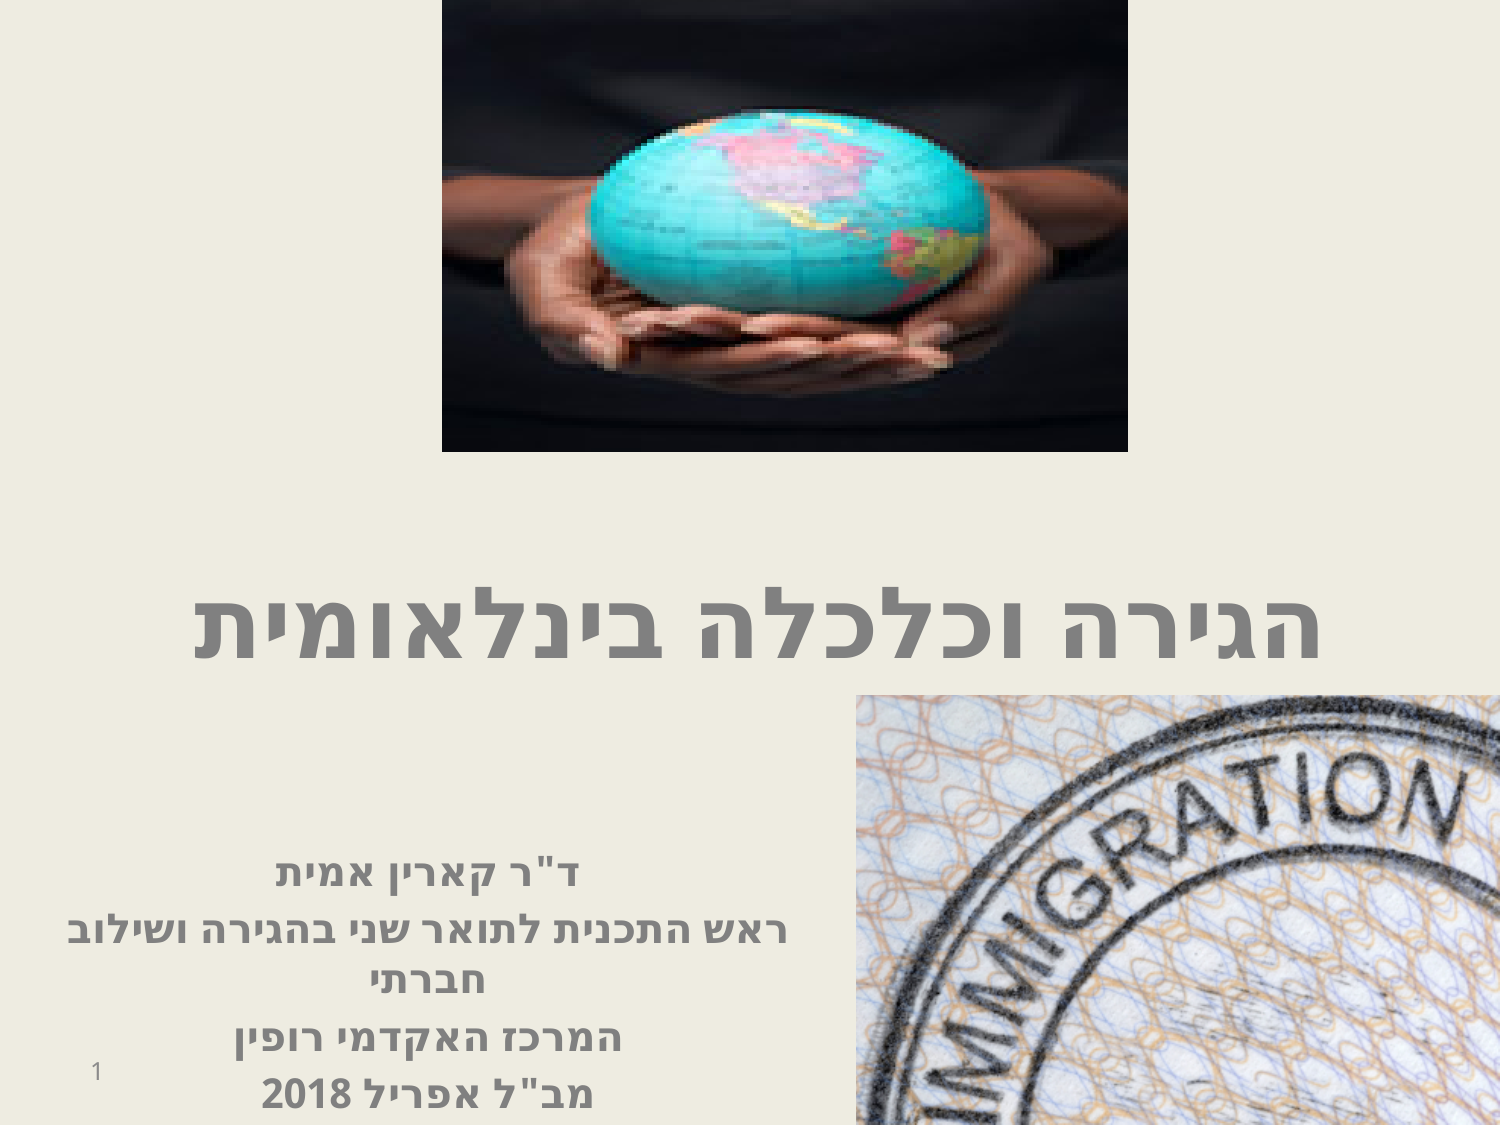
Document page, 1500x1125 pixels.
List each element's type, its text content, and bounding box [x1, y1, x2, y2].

picture [442, 0, 1129, 452]
picture [855, 695, 1500, 1125]
slide_number 1 [75, 1042, 425, 1103]
title הגירה וכלכלה בינלאומית [112, 538, 1412, 698]
subtitle ד"ר קארין אמית ראש התכנית לתואר שני בהגירה ושילוב חברתי המרכז האקדמי רופין מב"ל אפריל 2018 [0, 837, 850, 1125]
